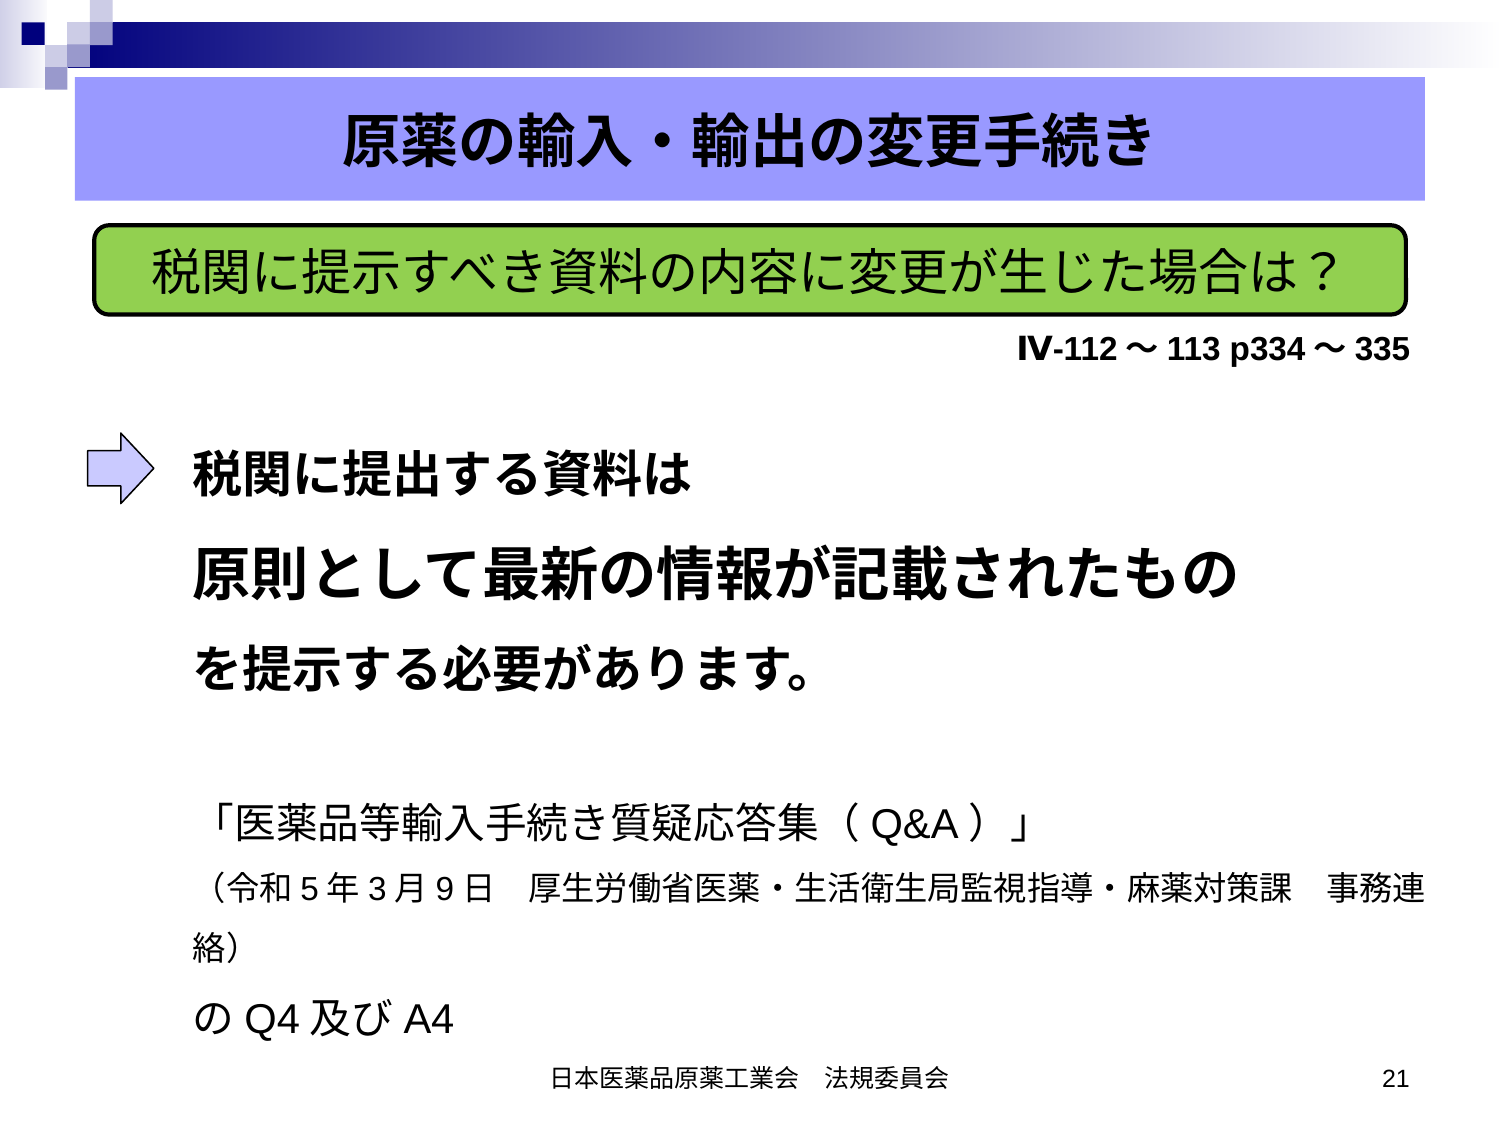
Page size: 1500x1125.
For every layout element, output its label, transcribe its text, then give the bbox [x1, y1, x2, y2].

text_box [87, 433, 154, 504]
text_box 税関に提示すべき資料の内容に変更が生じた場合は？ [94, 225, 1406, 315]
text_box 原薬の輸入・輸出の変更手続き [74, 77, 1425, 201]
text_box Ⅳ-112〜113 p334〜335 [991, 327, 1425, 375]
text_box 税関に提出する資料は 原則として最新の情報が記載されたもの を提示する必要があります。 「医薬品等輸入手続き質疑応答集（Q&A）」 （令和5年3月9日 厚生労働省医薬・生活衛生局監視指導・麻薬対策課 事務連絡） のQ4及びA4 [177, 404, 1444, 1125]
